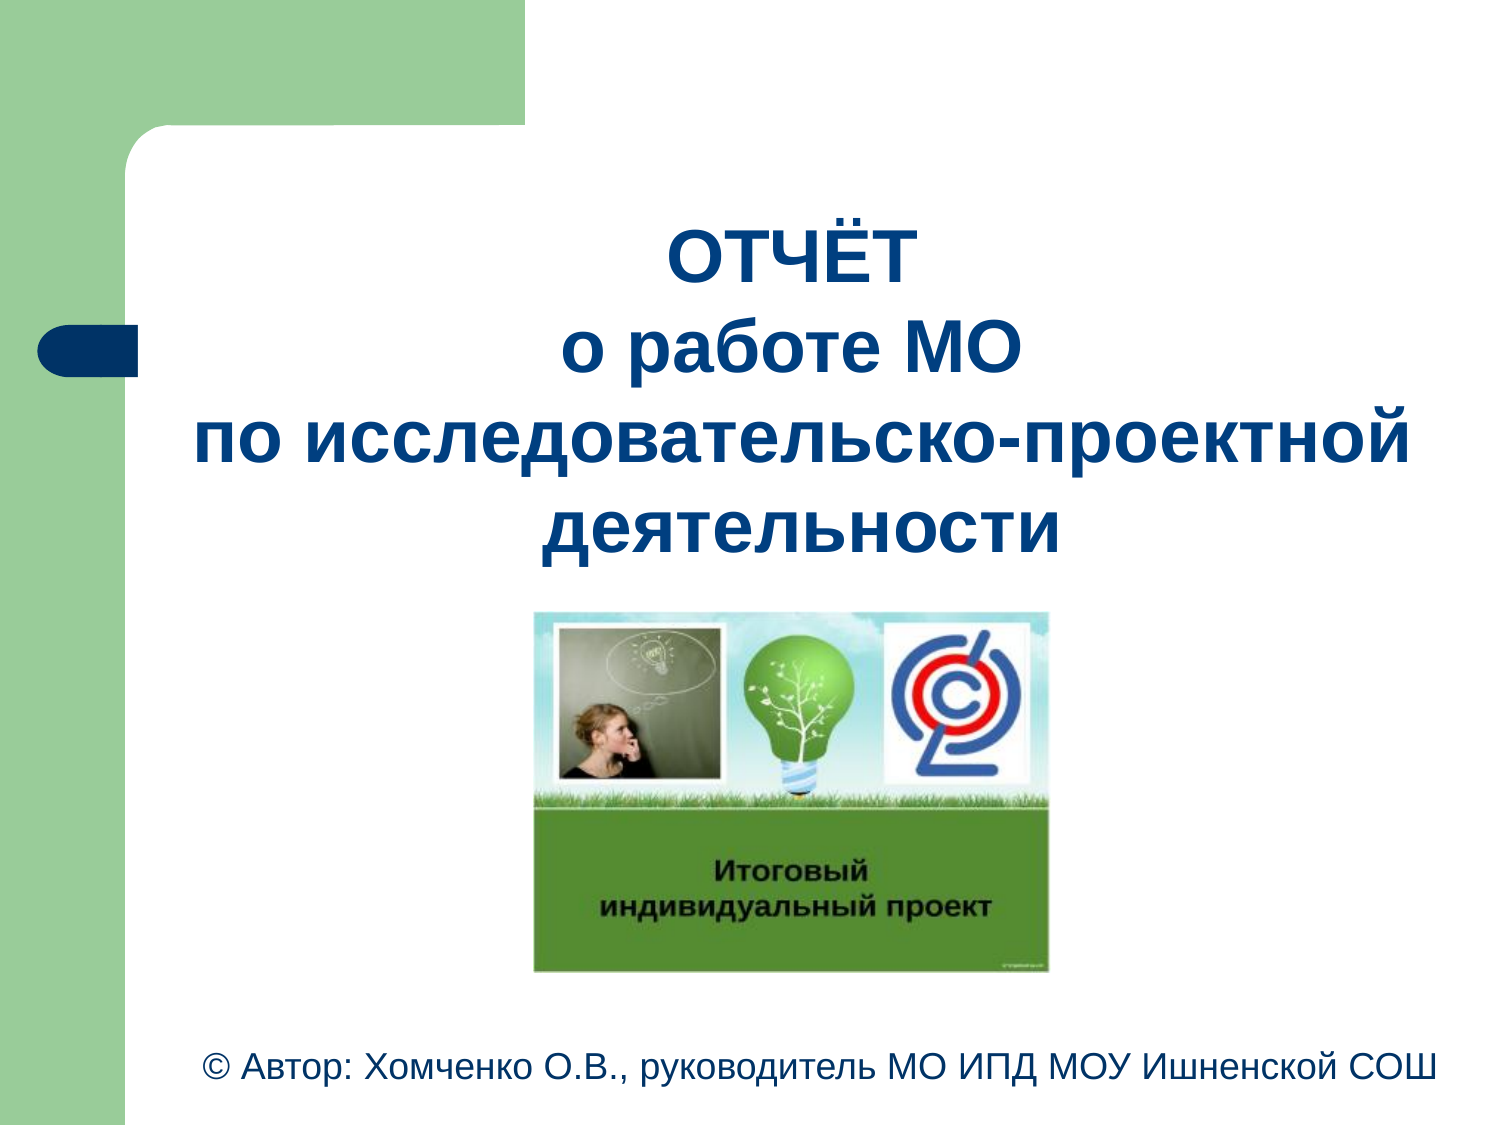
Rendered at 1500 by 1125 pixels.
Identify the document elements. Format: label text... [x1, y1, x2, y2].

text_box ОТЧЁТ о работе МО по исследовательско-проектной деятельности [137, 200, 1468, 665]
picture [532, 611, 1051, 973]
text_box © Автор: Хомченко О.В., руководитель МО ИПД МОУ Ишненской СОШ [187, 1034, 1455, 1095]
